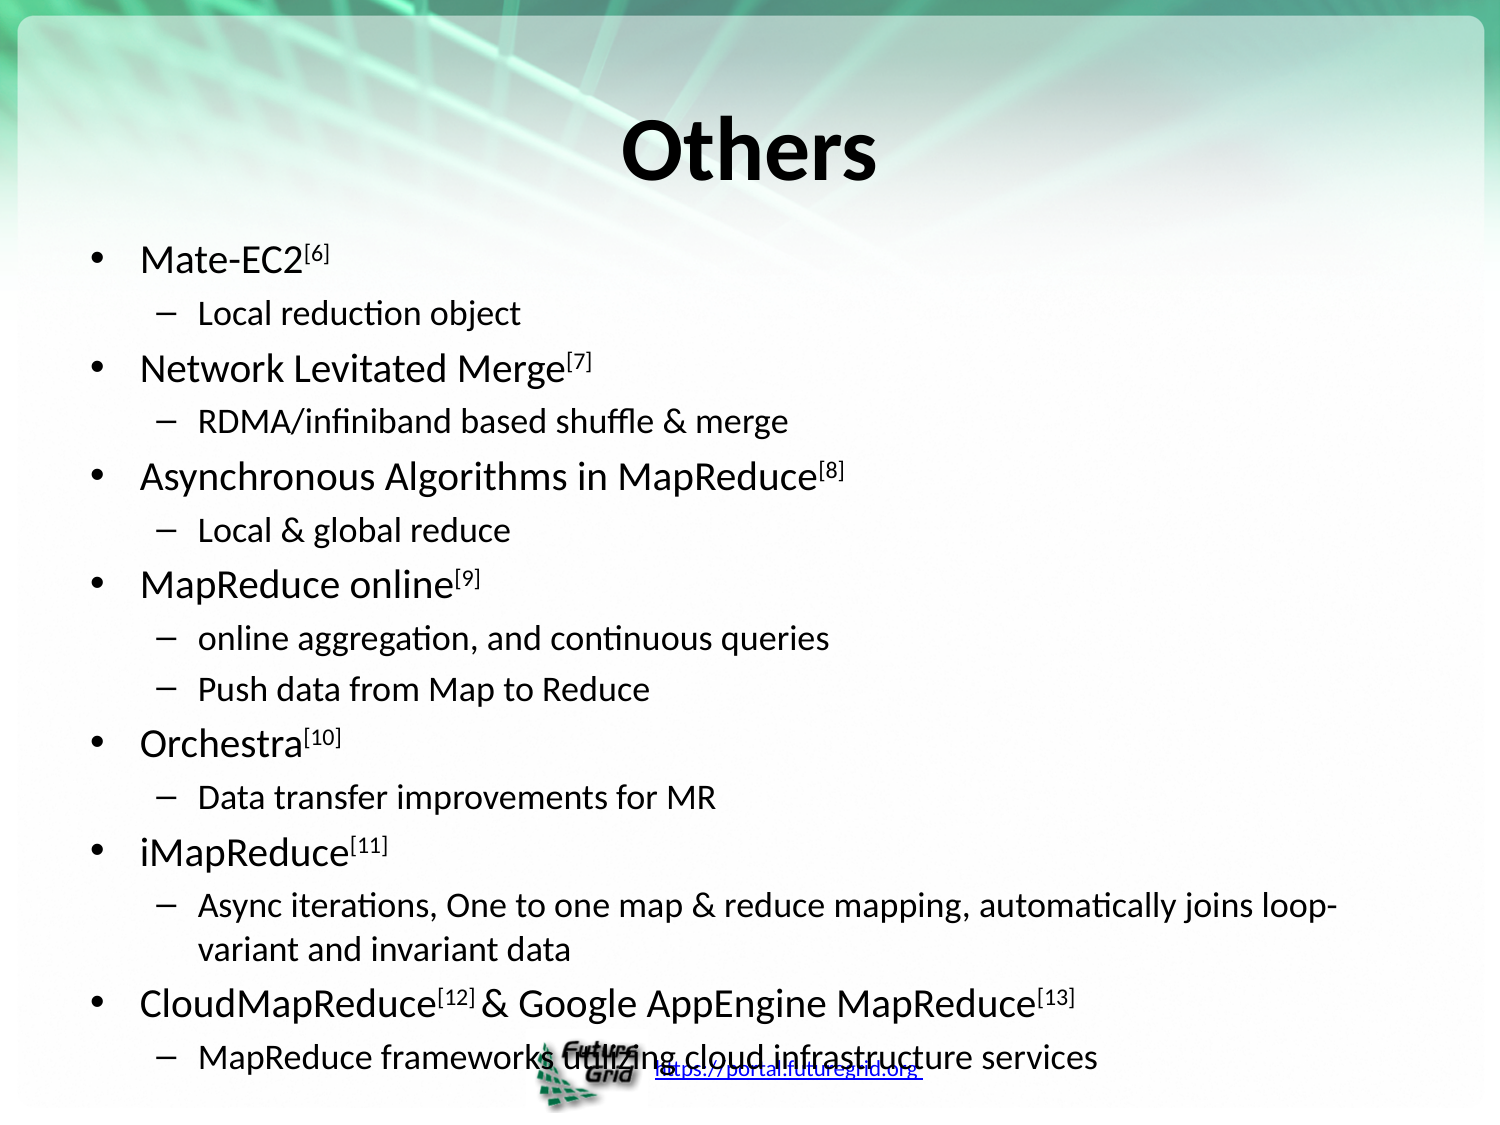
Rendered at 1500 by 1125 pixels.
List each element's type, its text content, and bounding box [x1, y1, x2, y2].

list Mate-EC2[6] Local reduction object Network Levitated Merge[7] RDMA/infiniband based shuffle & merge Asynchronous Algorithms in MapReduce[8] Local & global reduce MapReduce online[9] online aggregation, and continuous queries Push data from Map to Reduce Orchestra[10] Data transfer improvements for MR iMapReduce[11] Async iterations, One to one map & reduce mapping, automatically joins loop-variant and invariant data CloudMapReduce[12] & Google AppEngine MapReduce[13] MapReduce frameworks utilizing cloud infrastructure services [74, 224, 1426, 1089]
picture [0, 0, 1500, 1125]
title Others [74, 49, 1426, 224]
